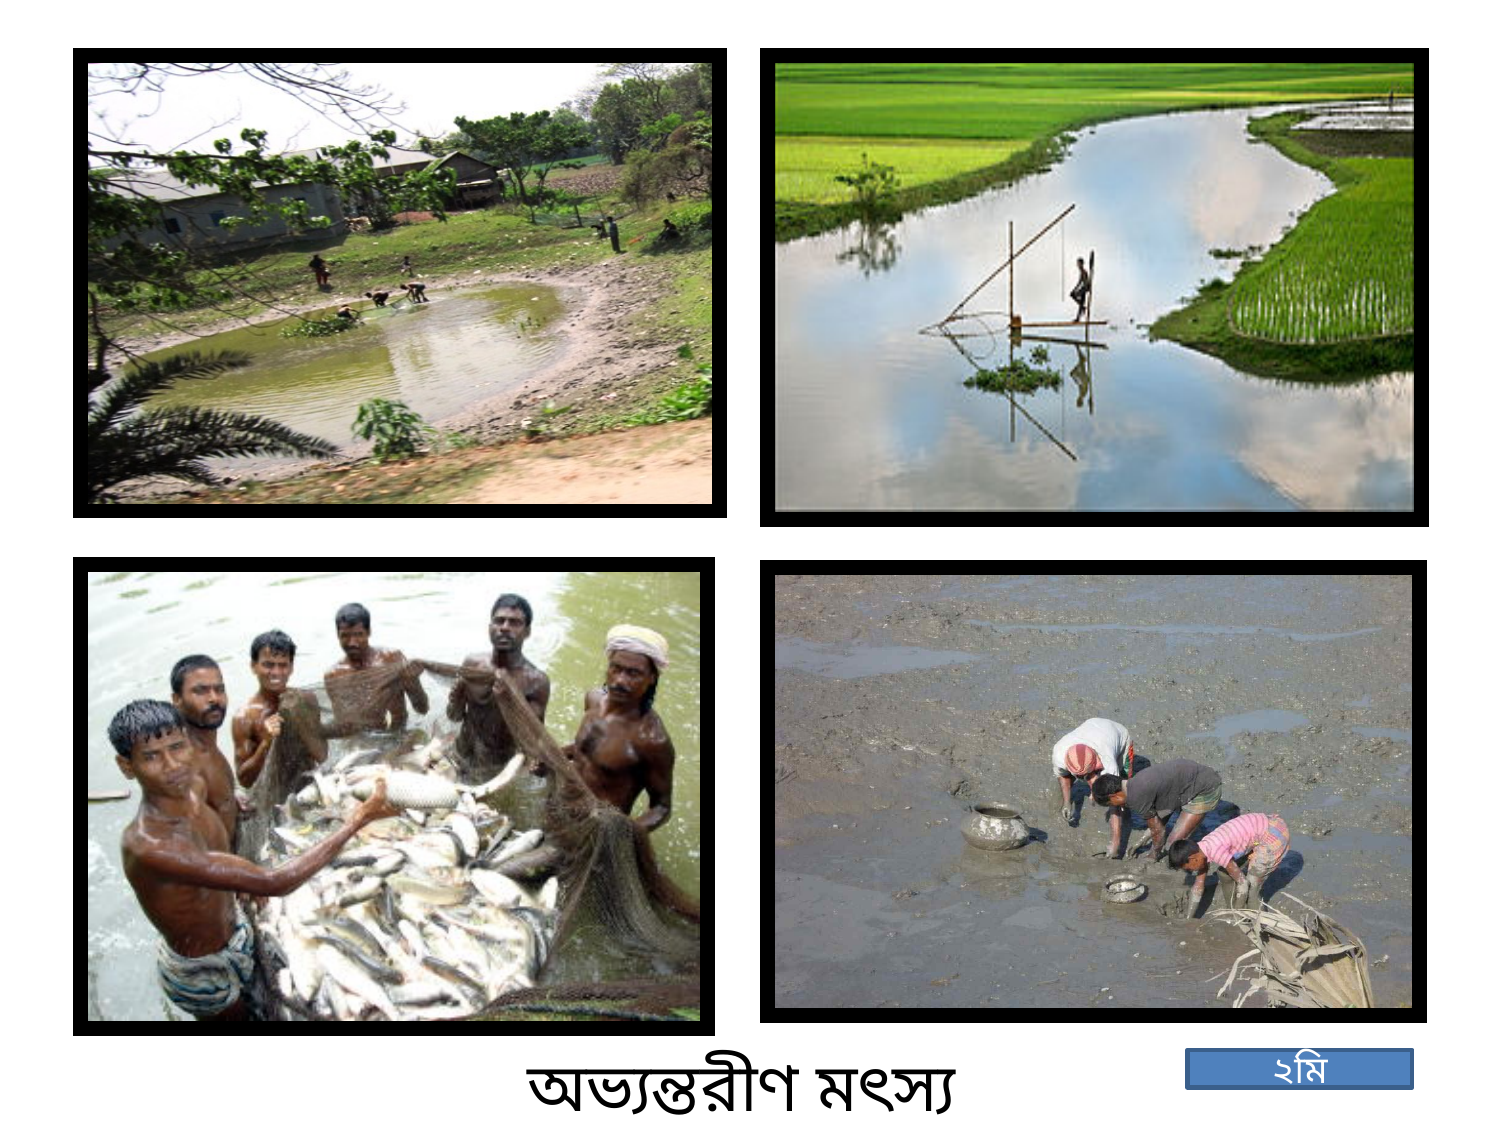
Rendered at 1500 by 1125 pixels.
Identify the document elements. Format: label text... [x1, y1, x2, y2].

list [87, 62, 713, 504]
picture [87, 571, 701, 1022]
text_box ২মি [1185, 1048, 1414, 1090]
picture [774, 62, 1415, 513]
text_box অভ্যন্তরীণ মৎস্য [512, 1037, 1063, 1125]
picture [774, 574, 1413, 1009]
